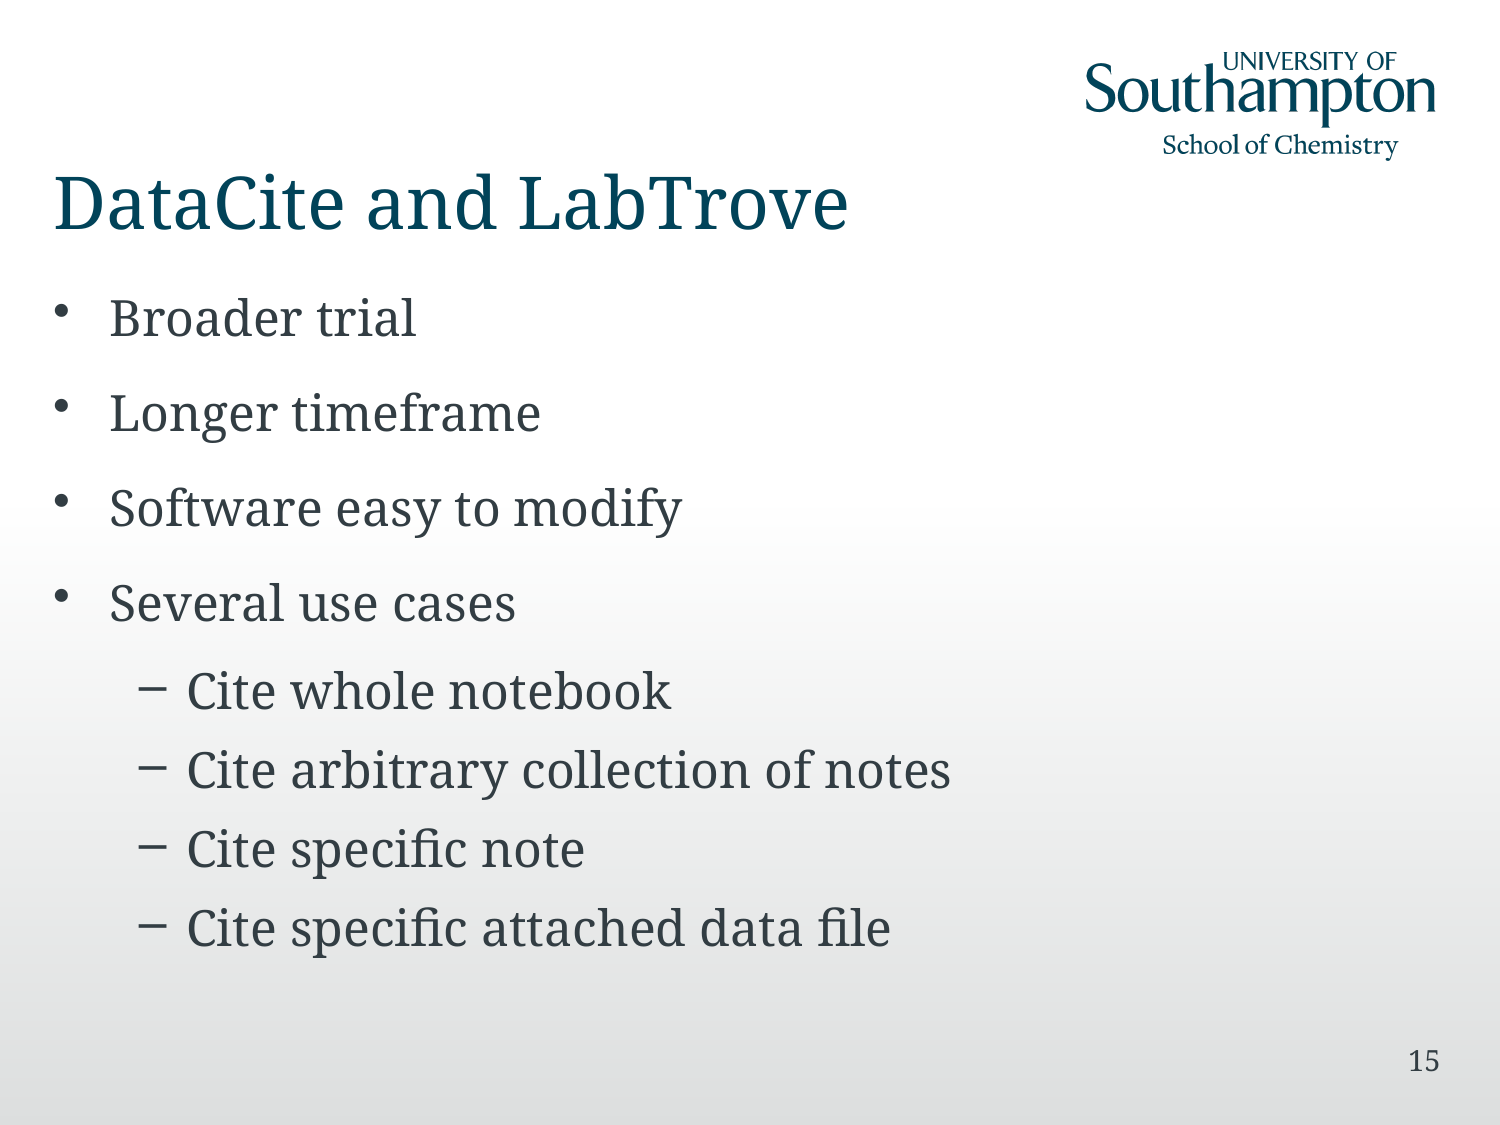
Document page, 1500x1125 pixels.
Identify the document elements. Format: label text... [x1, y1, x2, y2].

slide_number 15 [1128, 1034, 1441, 1110]
picture [1269, 51, 1278, 63]
picture [1086, 51, 1436, 148]
picture [1348, 51, 1355, 58]
picture [1086, 79, 1108, 109]
title DataCite and LabTrove [53, 148, 1447, 256]
list Broader trial Longer timeframe Software easy to modify Several use cases Cite whole notebook Cite arbitrary collection of notes Cite specific note Cite specific attached data file [53, 278, 1447, 954]
picture [1227, 51, 1235, 68]
